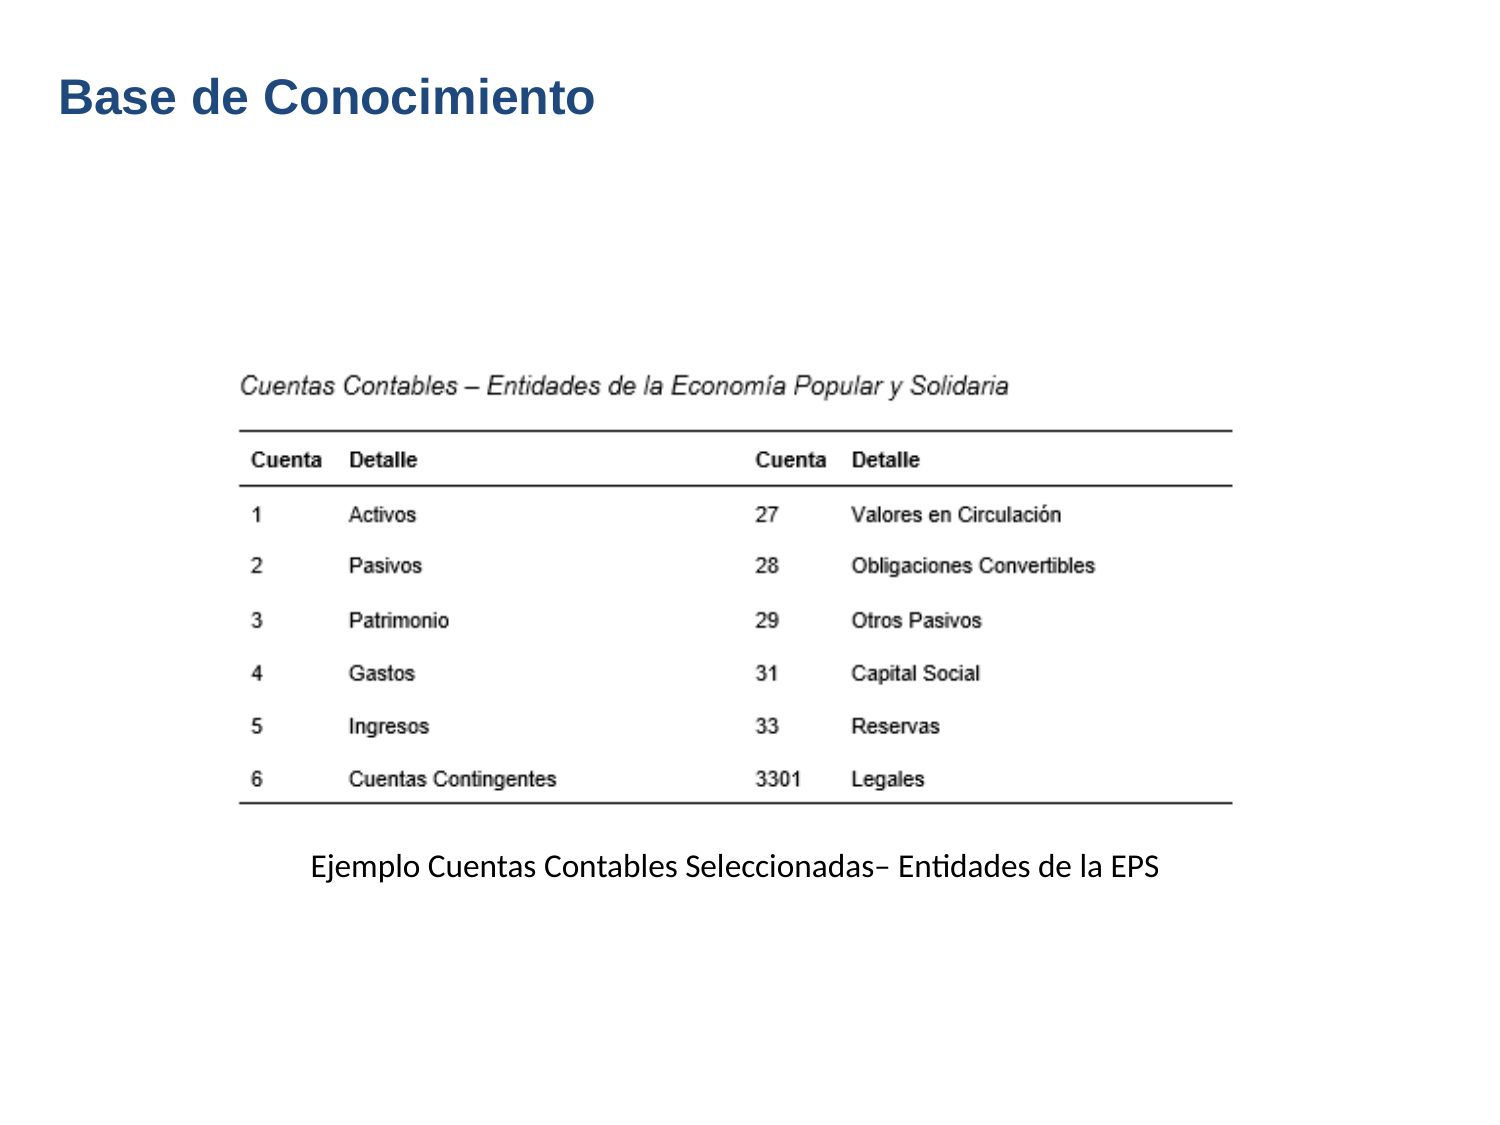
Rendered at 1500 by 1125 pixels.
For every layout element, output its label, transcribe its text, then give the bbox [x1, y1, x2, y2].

picture [224, 358, 1276, 833]
text_box Ejemplo Cuentas Contables Seleccionadas– Entidades de la EPS [201, 836, 1270, 892]
text_box Base de Conocimiento [43, 57, 1005, 133]
